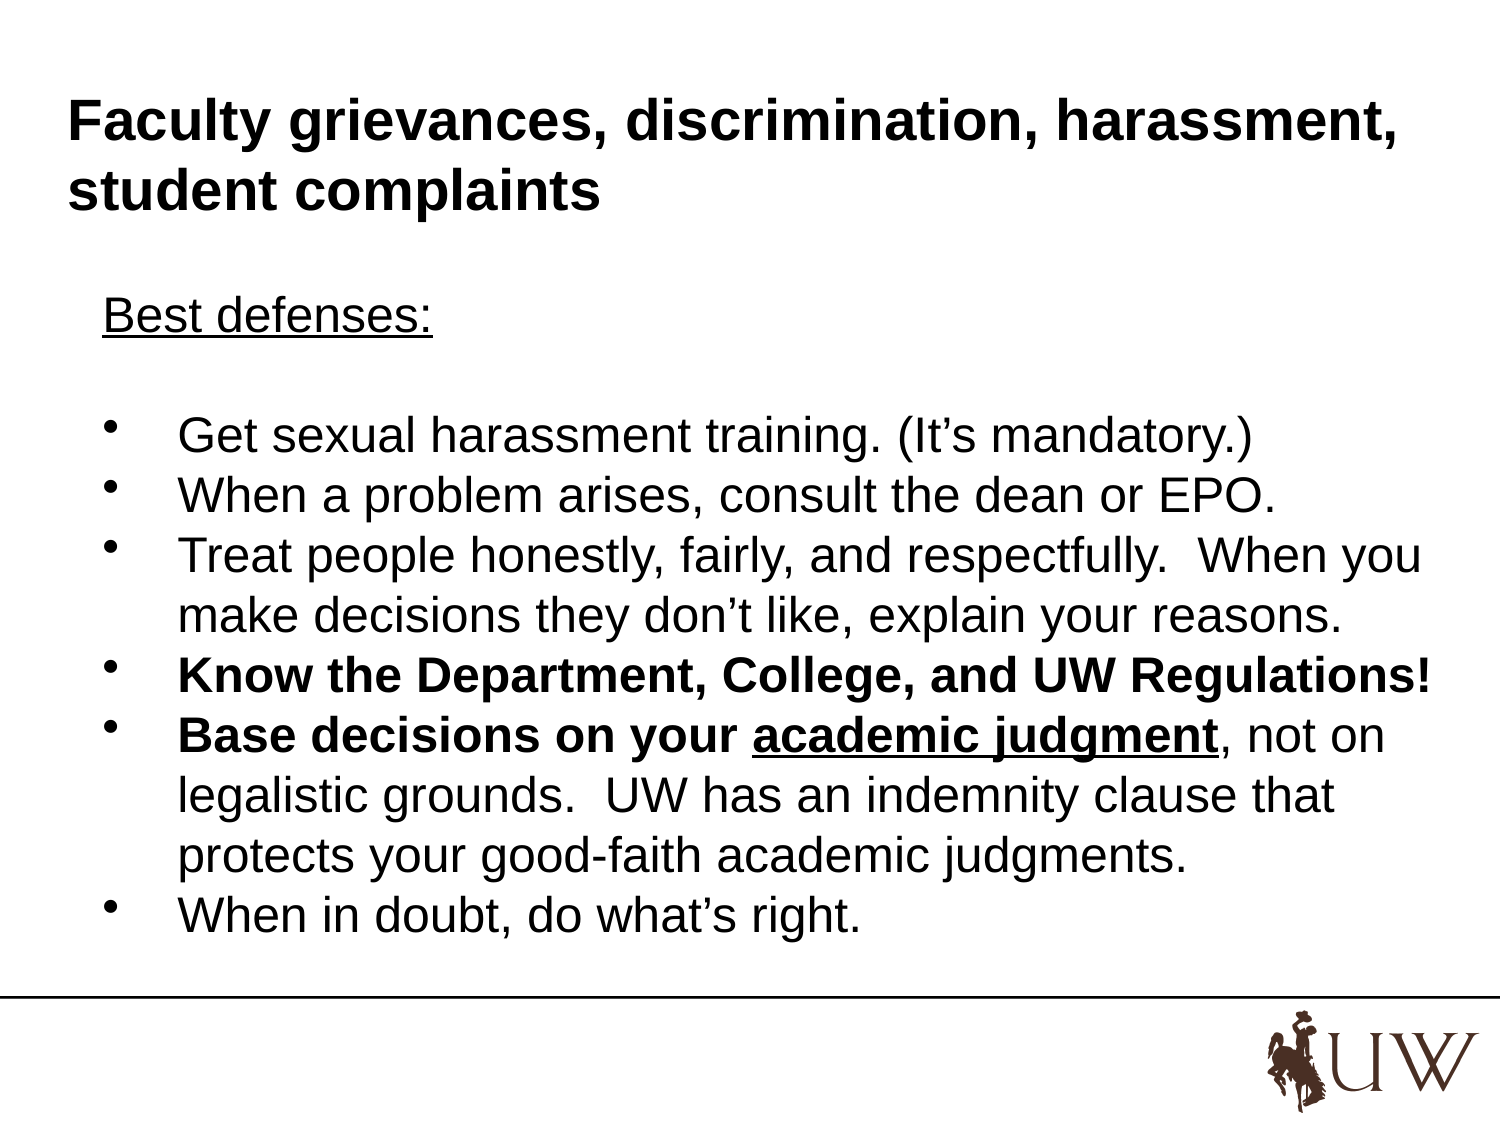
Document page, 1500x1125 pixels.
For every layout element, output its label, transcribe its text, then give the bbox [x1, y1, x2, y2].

text_box Best defenses: Get sexual harassment training. (It’s mandatory.) When a problem arises, consult the dean or EPO. Treat people honestly, fairly, and respectfully. When you make decisions they don’t like, explain your reasons. Know the Department, College, and UW Regulations! Base decisions on your academic judgment, not on legalistic grounds. UW has an indemnity clause that protects your good-faith academic judgments. When in doubt, do what’s right. [87, 274, 1450, 950]
text_box Faculty grievances, discrimination, harassment, student complaints [53, 74, 1432, 230]
picture [0, 996, 1500, 1125]
